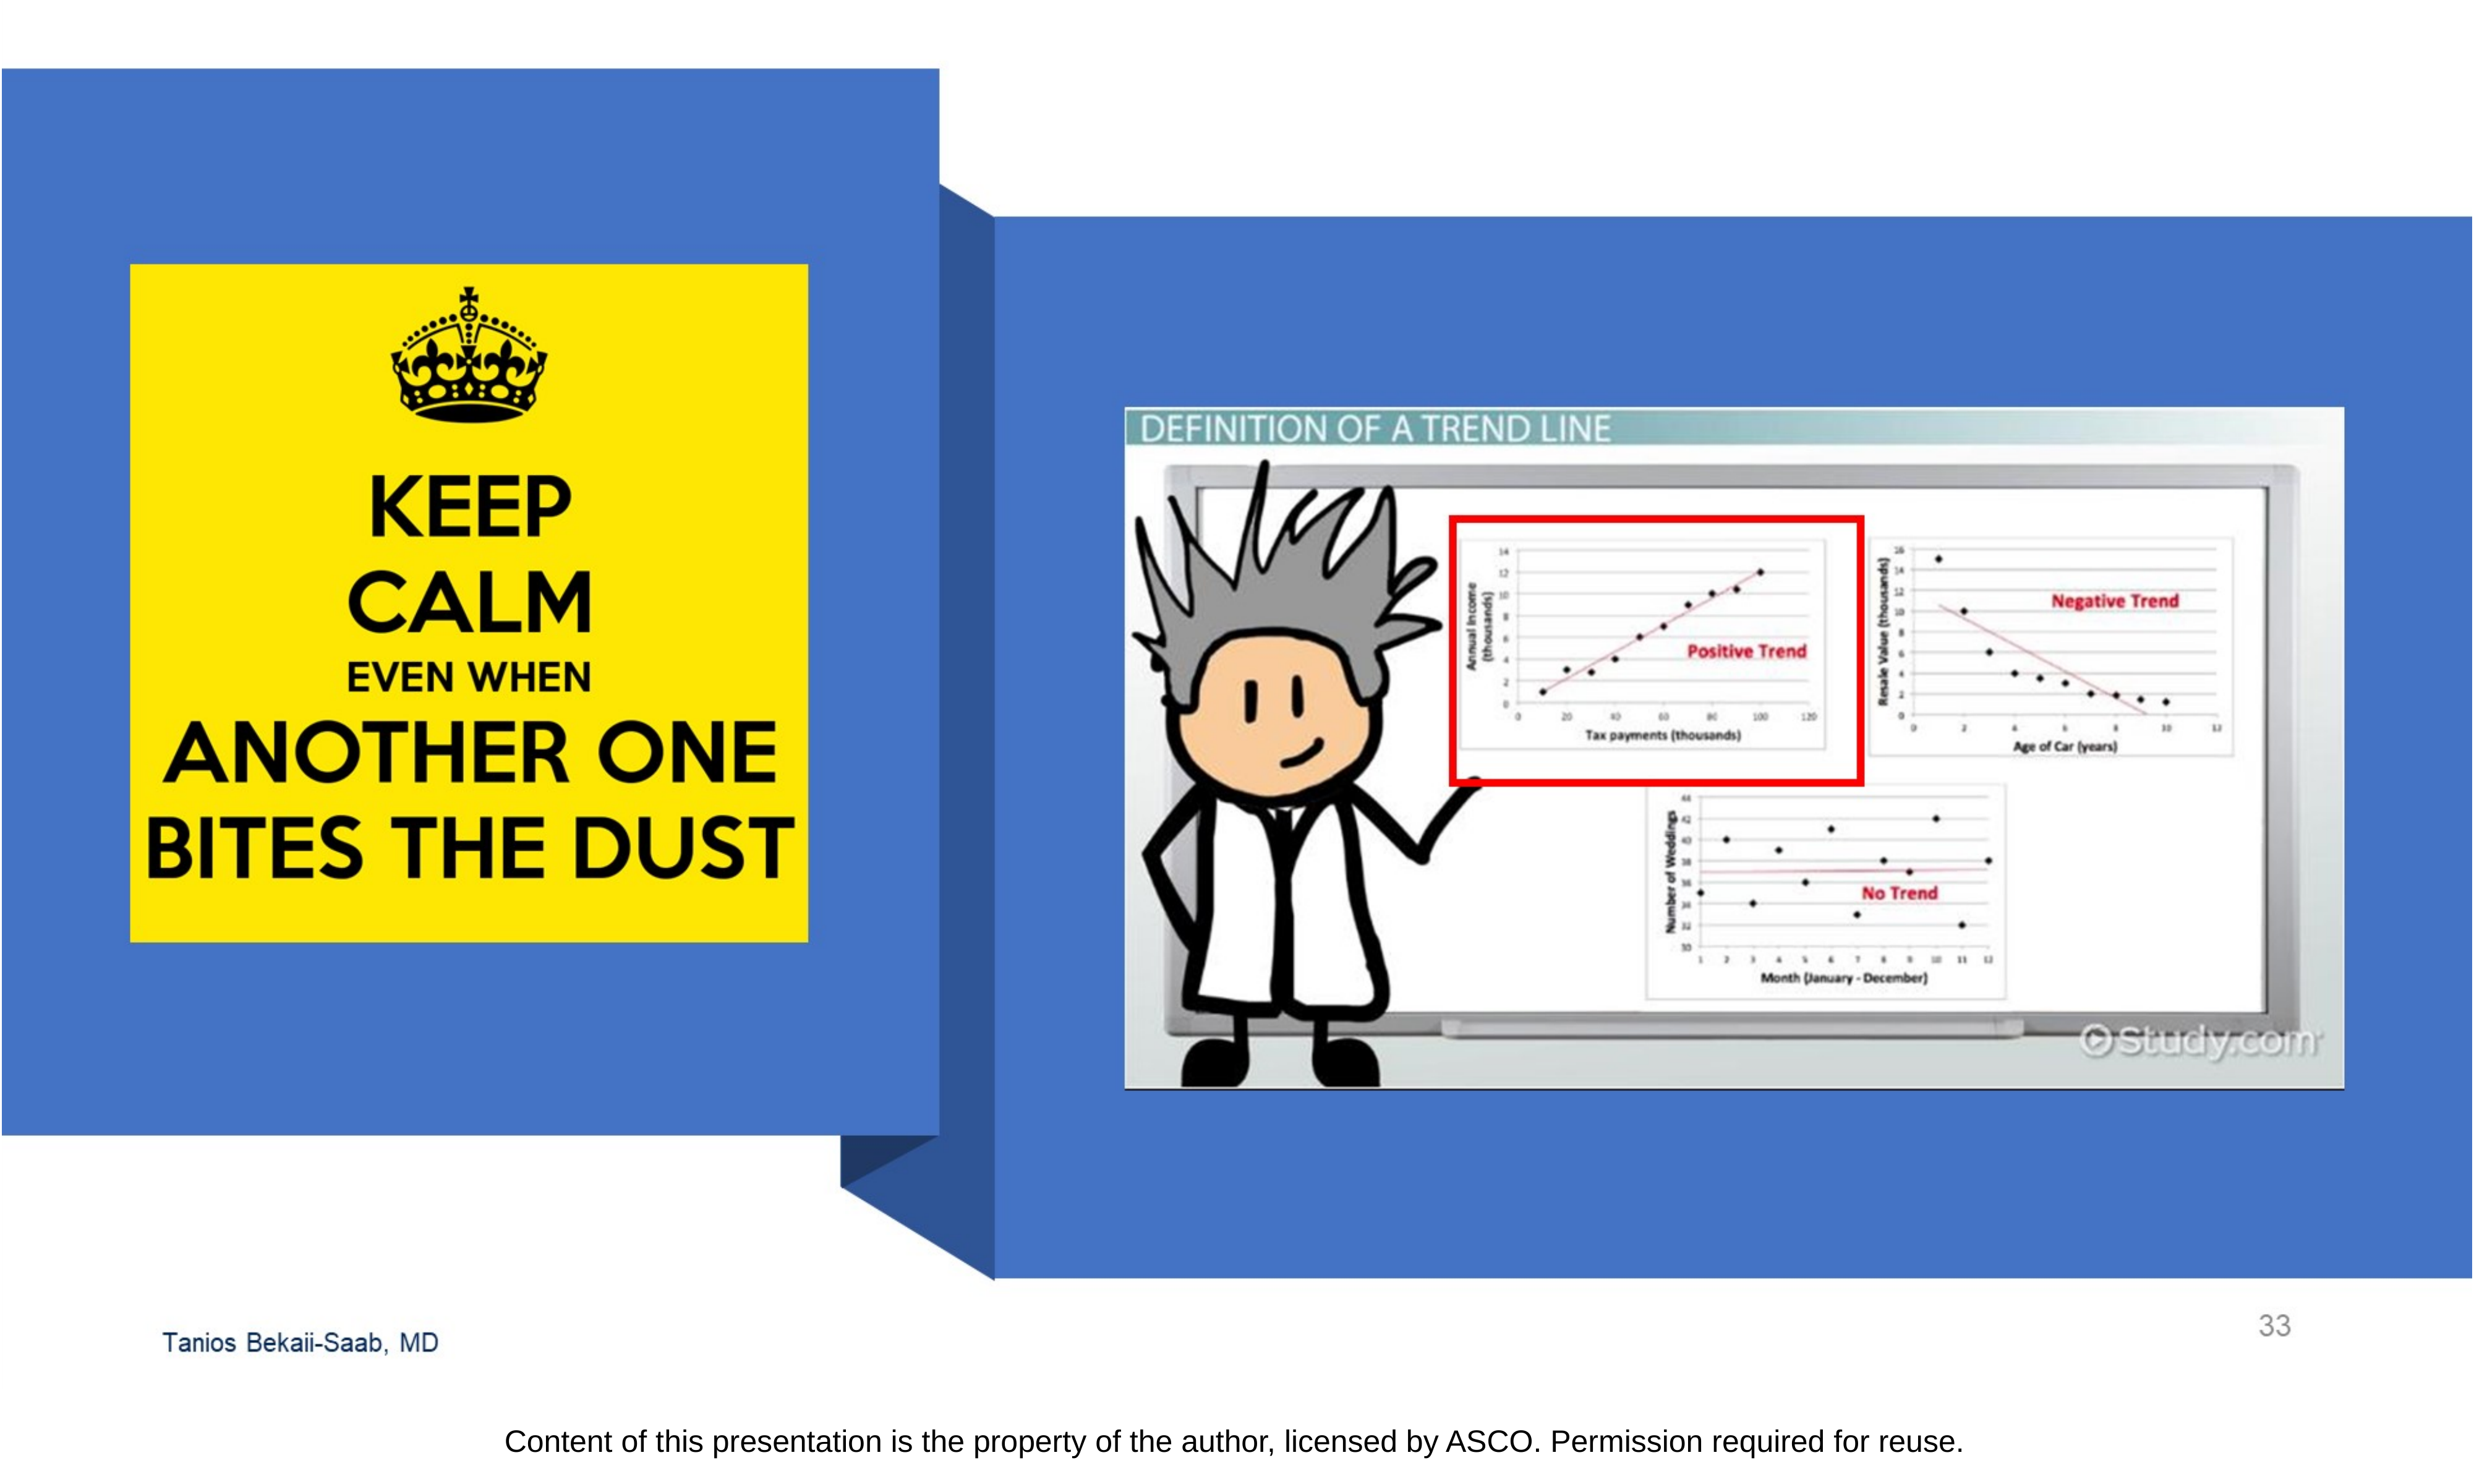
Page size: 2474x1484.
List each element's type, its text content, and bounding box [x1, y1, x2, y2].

text_box Content of this presentation is the property of the author, licensed by ASCO. Permission required for reuse. [0, 1399, 2474, 1477]
picture [2, 0, 2472, 1389]
